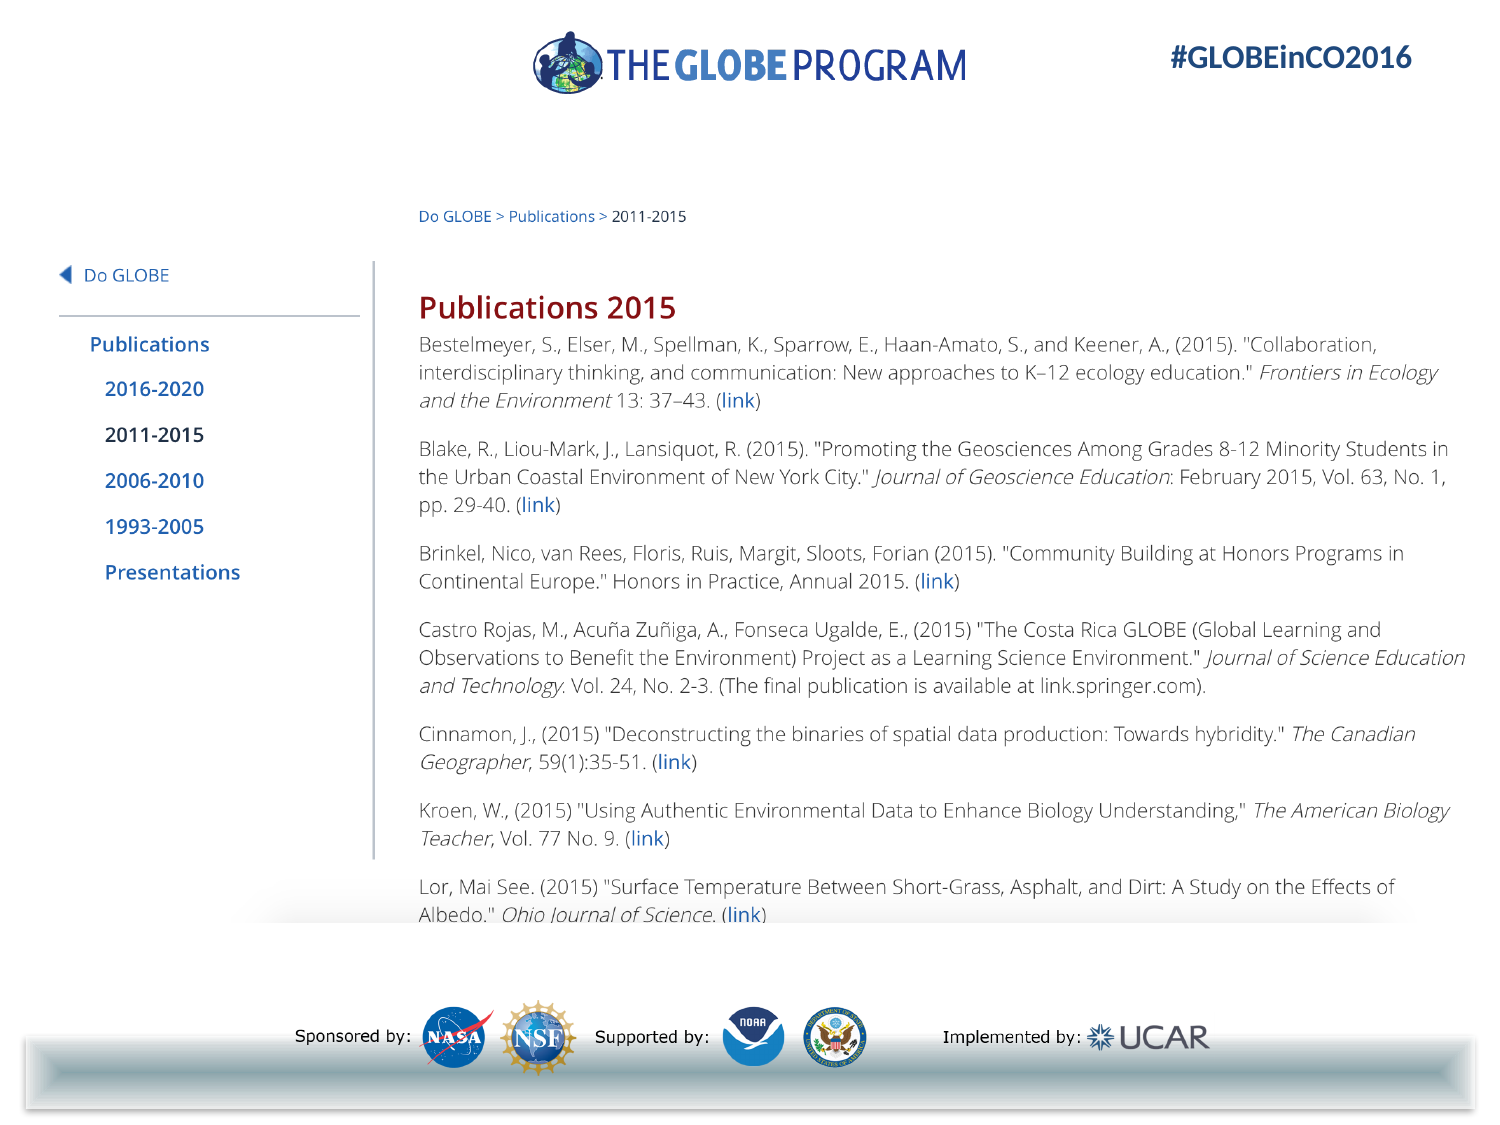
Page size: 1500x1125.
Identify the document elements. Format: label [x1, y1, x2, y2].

picture [526, 24, 975, 100]
picture [50, 196, 1467, 923]
picture [262, 1000, 1238, 1085]
